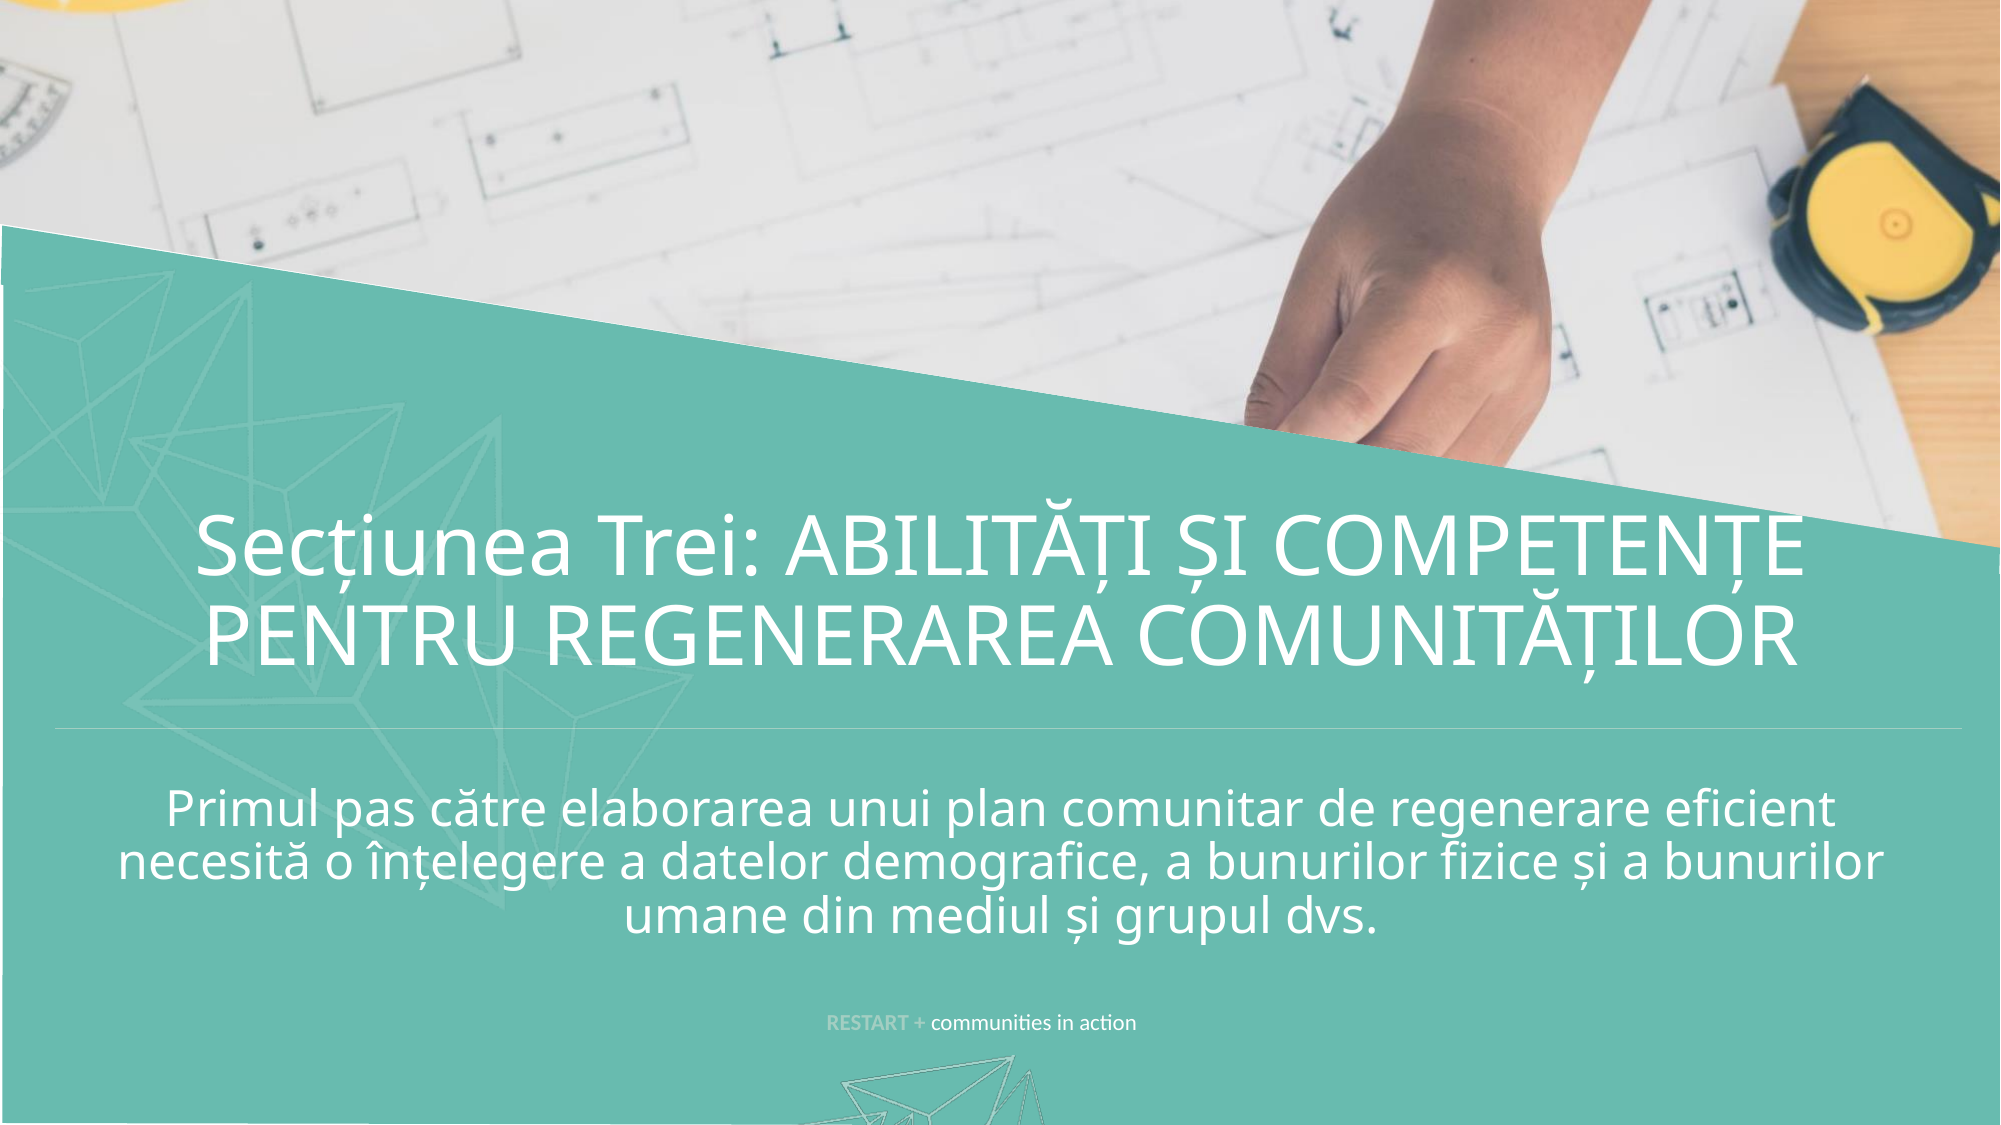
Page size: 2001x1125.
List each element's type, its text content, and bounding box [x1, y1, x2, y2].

list Primul pas către elaborarea unui plan comunitar de regenerare eficient necesită o înțelegere a datelor demografice, a bunurilor fizice și a bunurilor umane din mediul și grupul dvs. [54, 744, 1949, 983]
picture [0, 0, 2000, 548]
list Secțiunea Trei: ABILITĂȚI ȘI COMPETENȚE PENTRU REGENERAREA COMUNITĂȚILOR [54, 548, 1949, 600]
picture [759, 1056, 1073, 1125]
